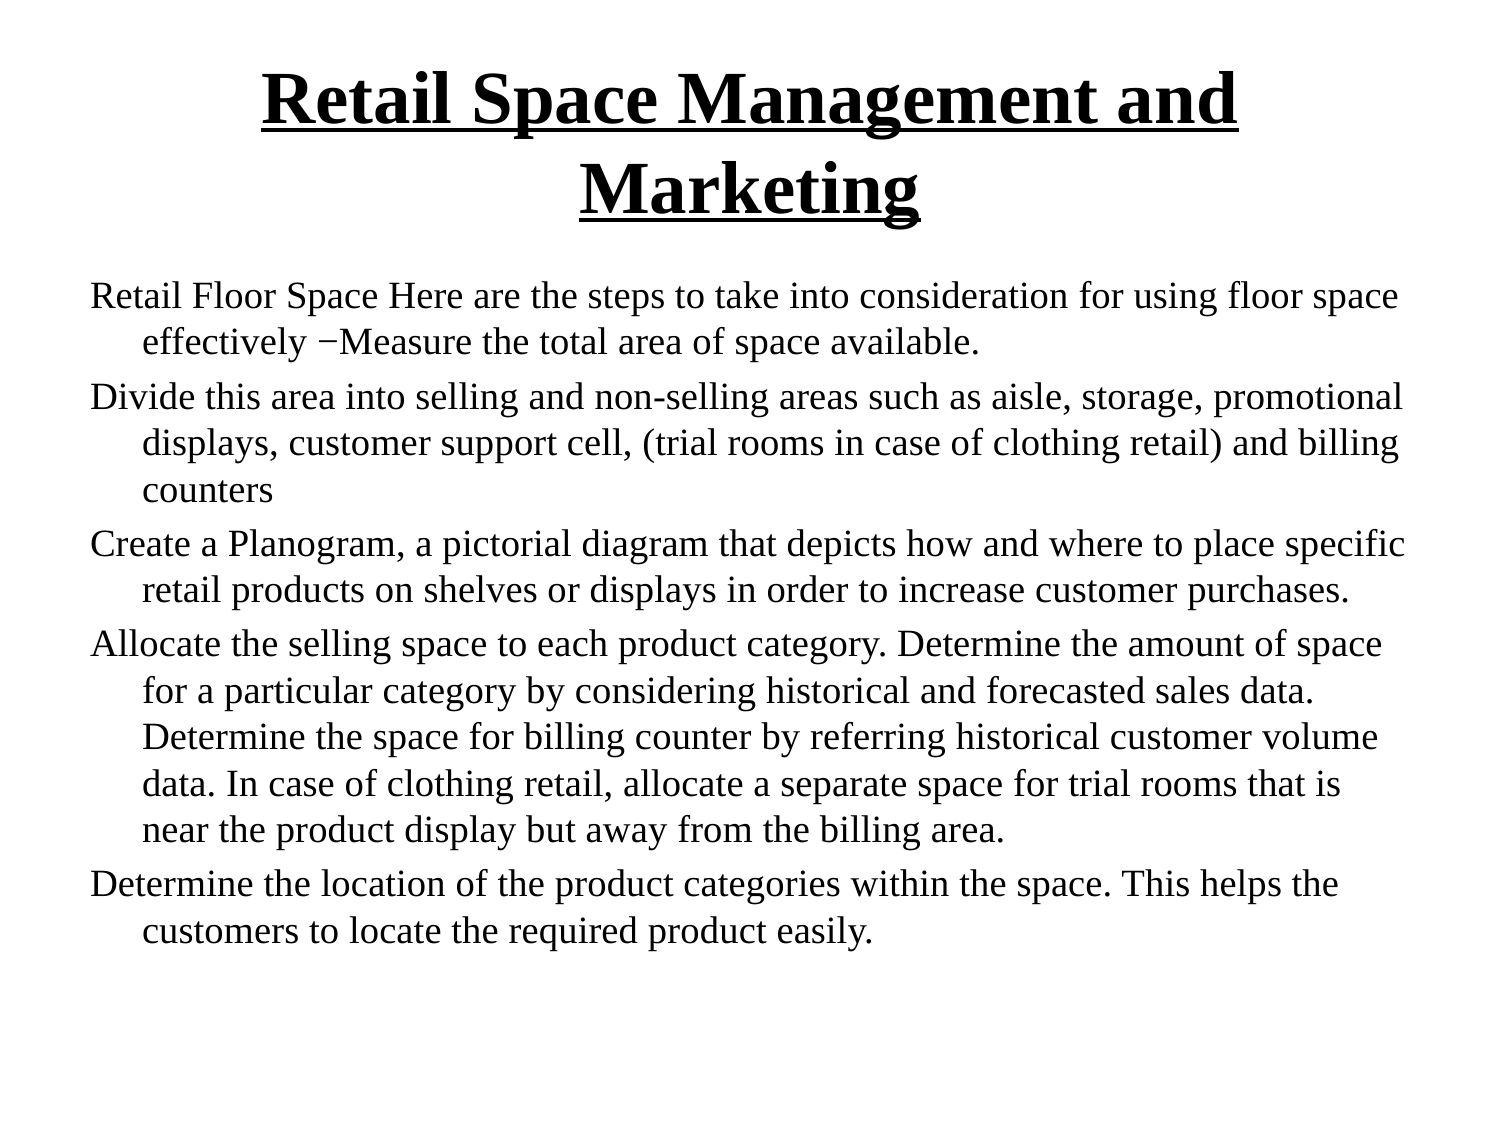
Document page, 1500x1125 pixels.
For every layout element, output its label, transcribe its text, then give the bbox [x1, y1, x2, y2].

list Retail Floor Space Here are the steps to take into consideration for using floor space effectively −Measure the total area of space available. Divide this area into selling and non-selling areas such as aisle, storage, promotional displays, customer support cell, (trial rooms in case of clothing retail) and billing counters Create a Planogram, a pictorial diagram that depicts how and where to place specific retail products on shelves or displays in order to increase customer purchases. Allocate the selling space to each product category. Determine the amount of space for a particular category by considering historical and forecasted sales data. Determine the space for billing counter by referring historical customer volume data. In case of clothing retail, allocate a separate space for trial rooms that is near the product display but away from the billing area. Determine the location of the product categories within the space. This helps the customers to locate the required product easily. [75, 262, 1425, 1005]
title Retail Space Management and Marketing [75, 45, 1425, 233]
